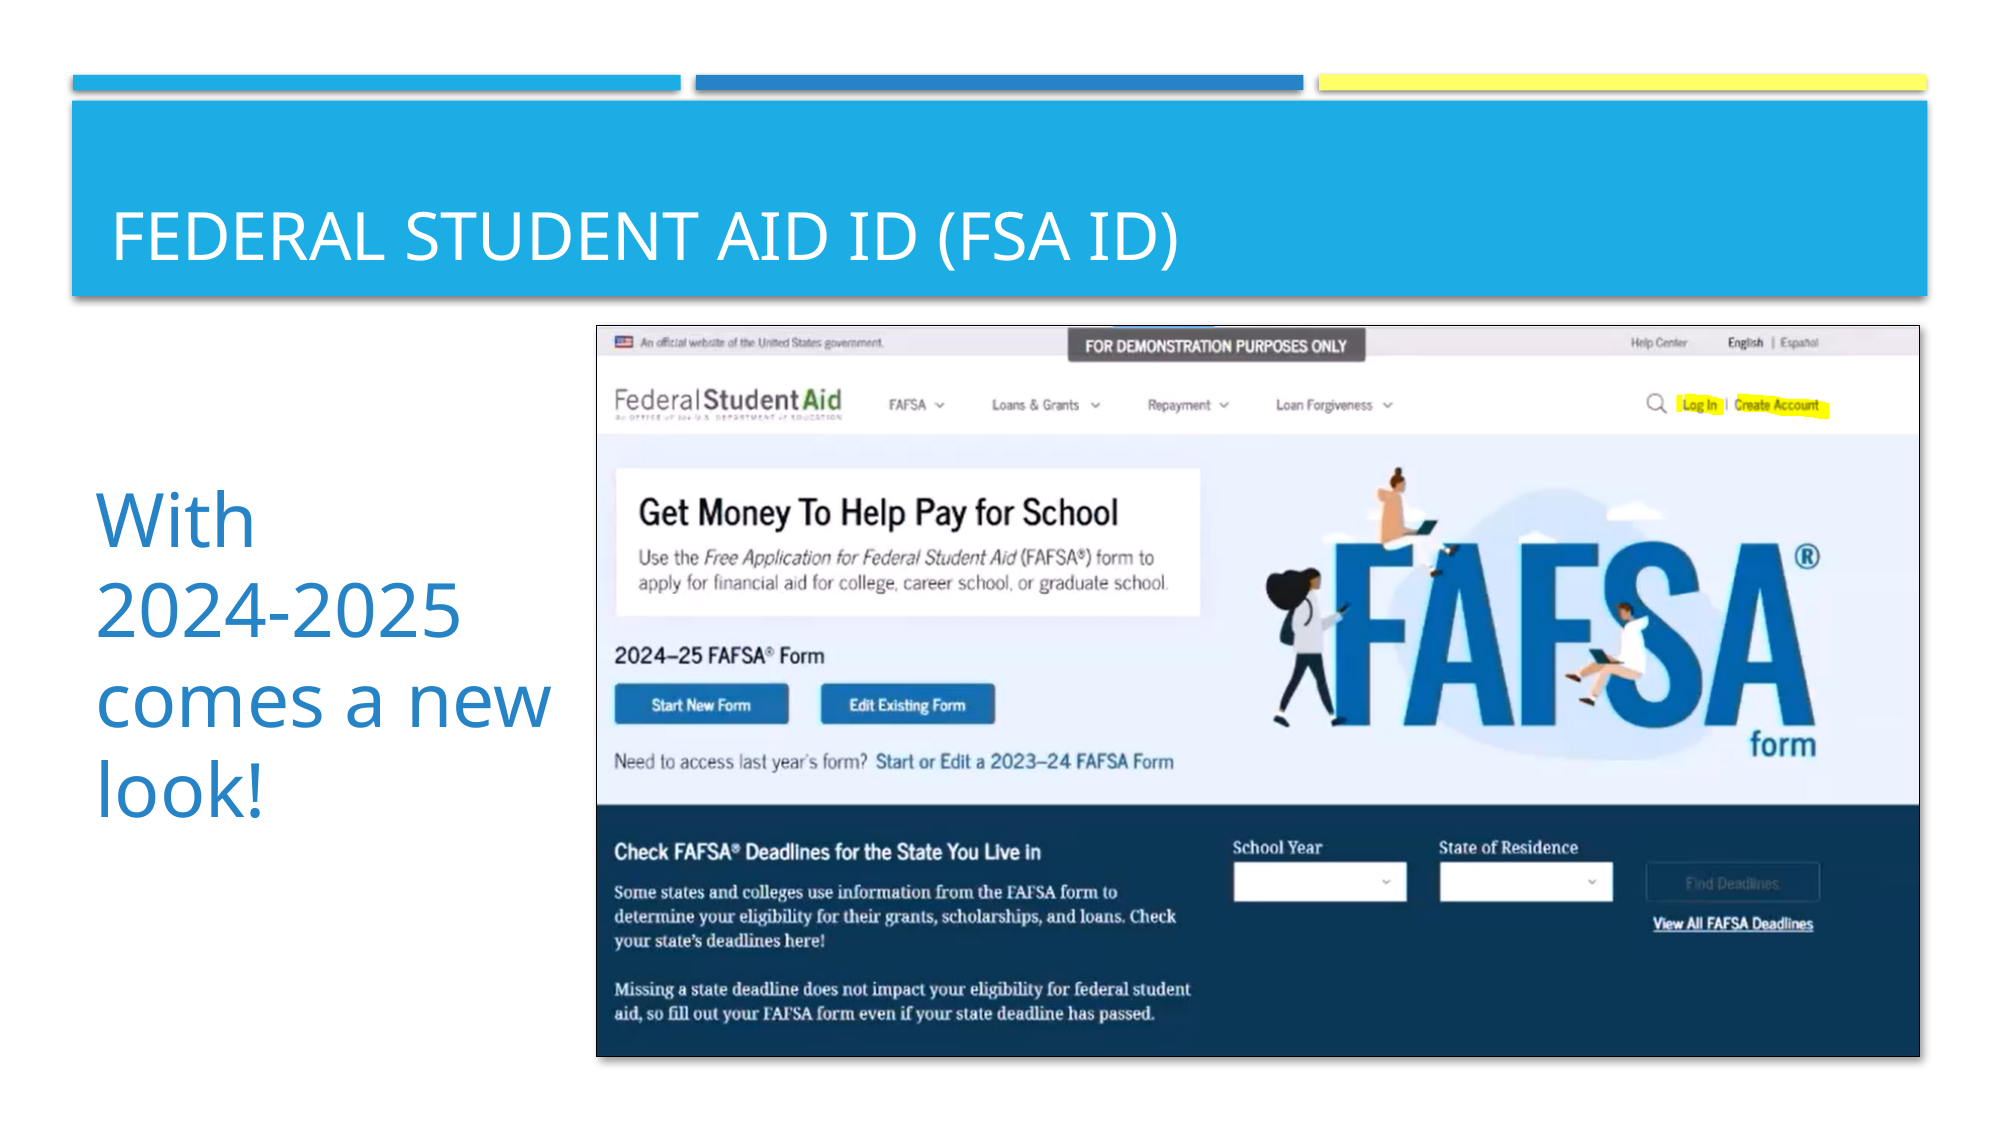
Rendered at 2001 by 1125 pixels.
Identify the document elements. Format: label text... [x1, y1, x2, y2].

title FEDERAL STUDENT AID ID (FSA ID) [95, 115, 1905, 282]
text_box With 2024-2025 comes a new look! [80, 464, 584, 840]
picture [595, 324, 1920, 1057]
